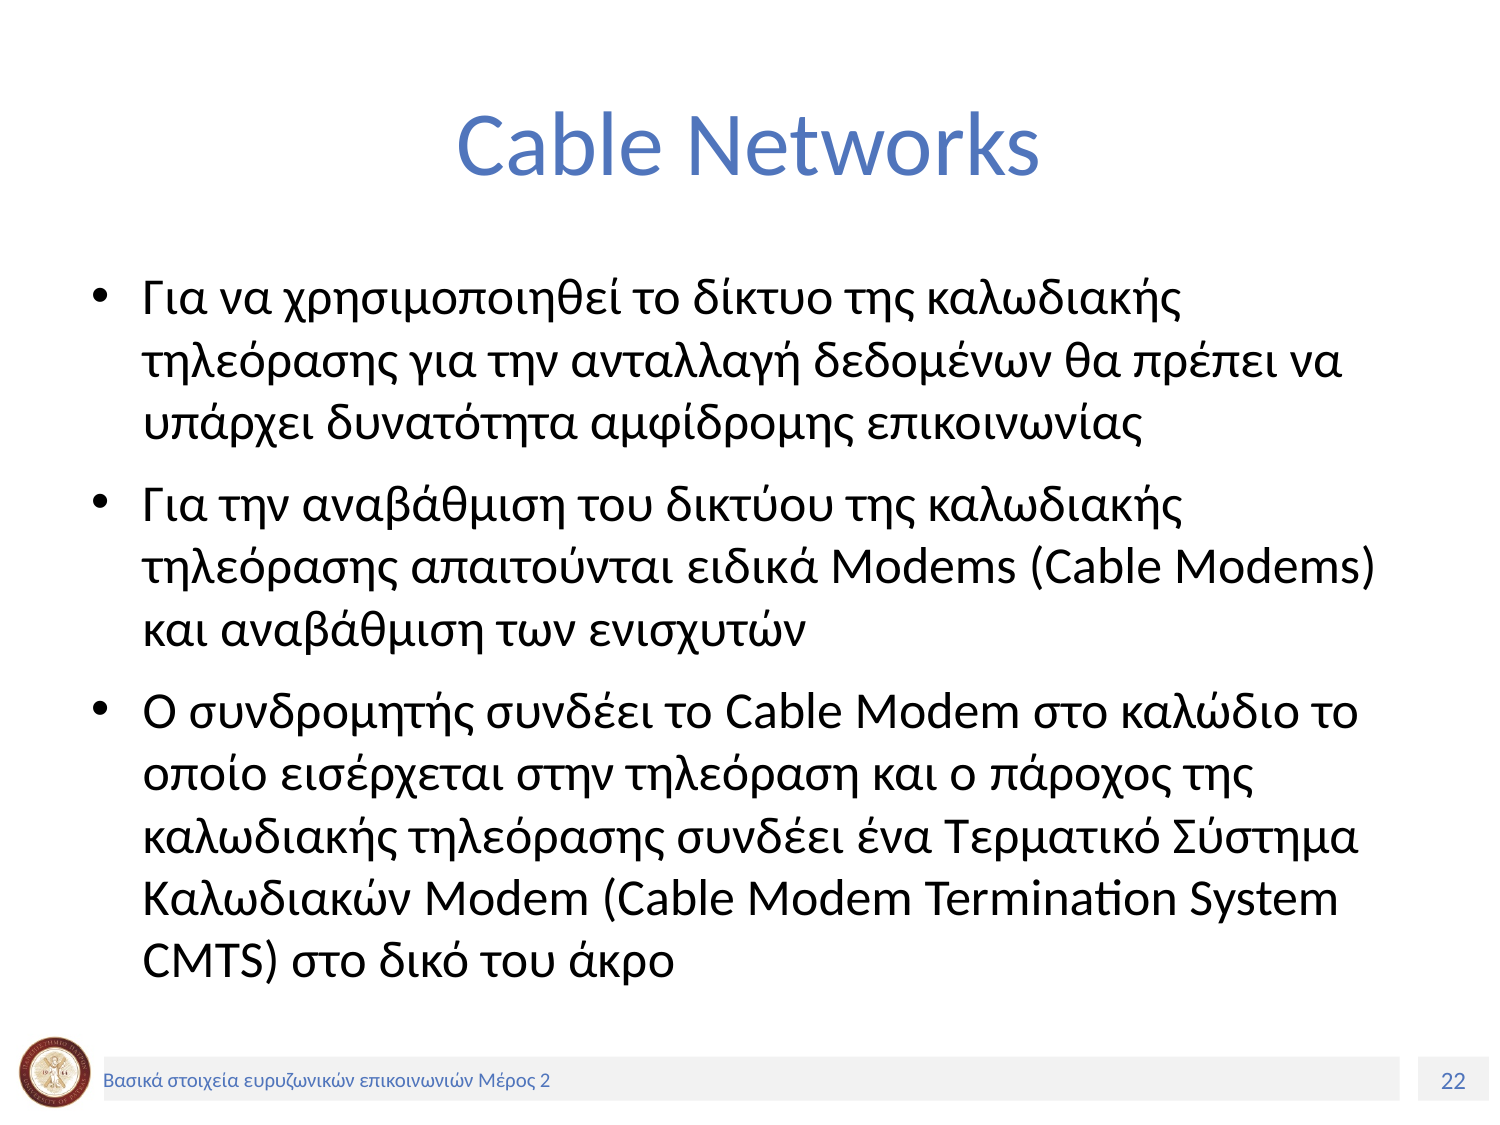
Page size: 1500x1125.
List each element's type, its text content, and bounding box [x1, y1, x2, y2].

picture [5, 1023, 104, 1121]
title Cable Networks [75, 45, 1425, 233]
list Για να χρησιμοποιηθεί το δίκτυο της καλωδιακής τηλεόρασης για την ανταλλαγή δεδομένων θα πρέπει να υπάρχει δυνατότητα αμφίδρομης επικοινωνίας Για την αναβάθμιση του δικτύου της καλωδιακής τηλεόρασης απαιτούνται ειδικά Modems (Cable Modems) και αναβάθμιση των ενισχυτών Ο συνδρομητής συνδέει το Cable Modem στο καλώδιο το οποίο εισέρχεται στην τηλεόραση και ο πάροχος της καλωδιακής τηλεόρασης συνδέει ένα Τερματικό Σύστημα Καλωδιακών Modem (Cable Modem Termination System CMTS) στο δικό του άκρο [76, 255, 1427, 998]
